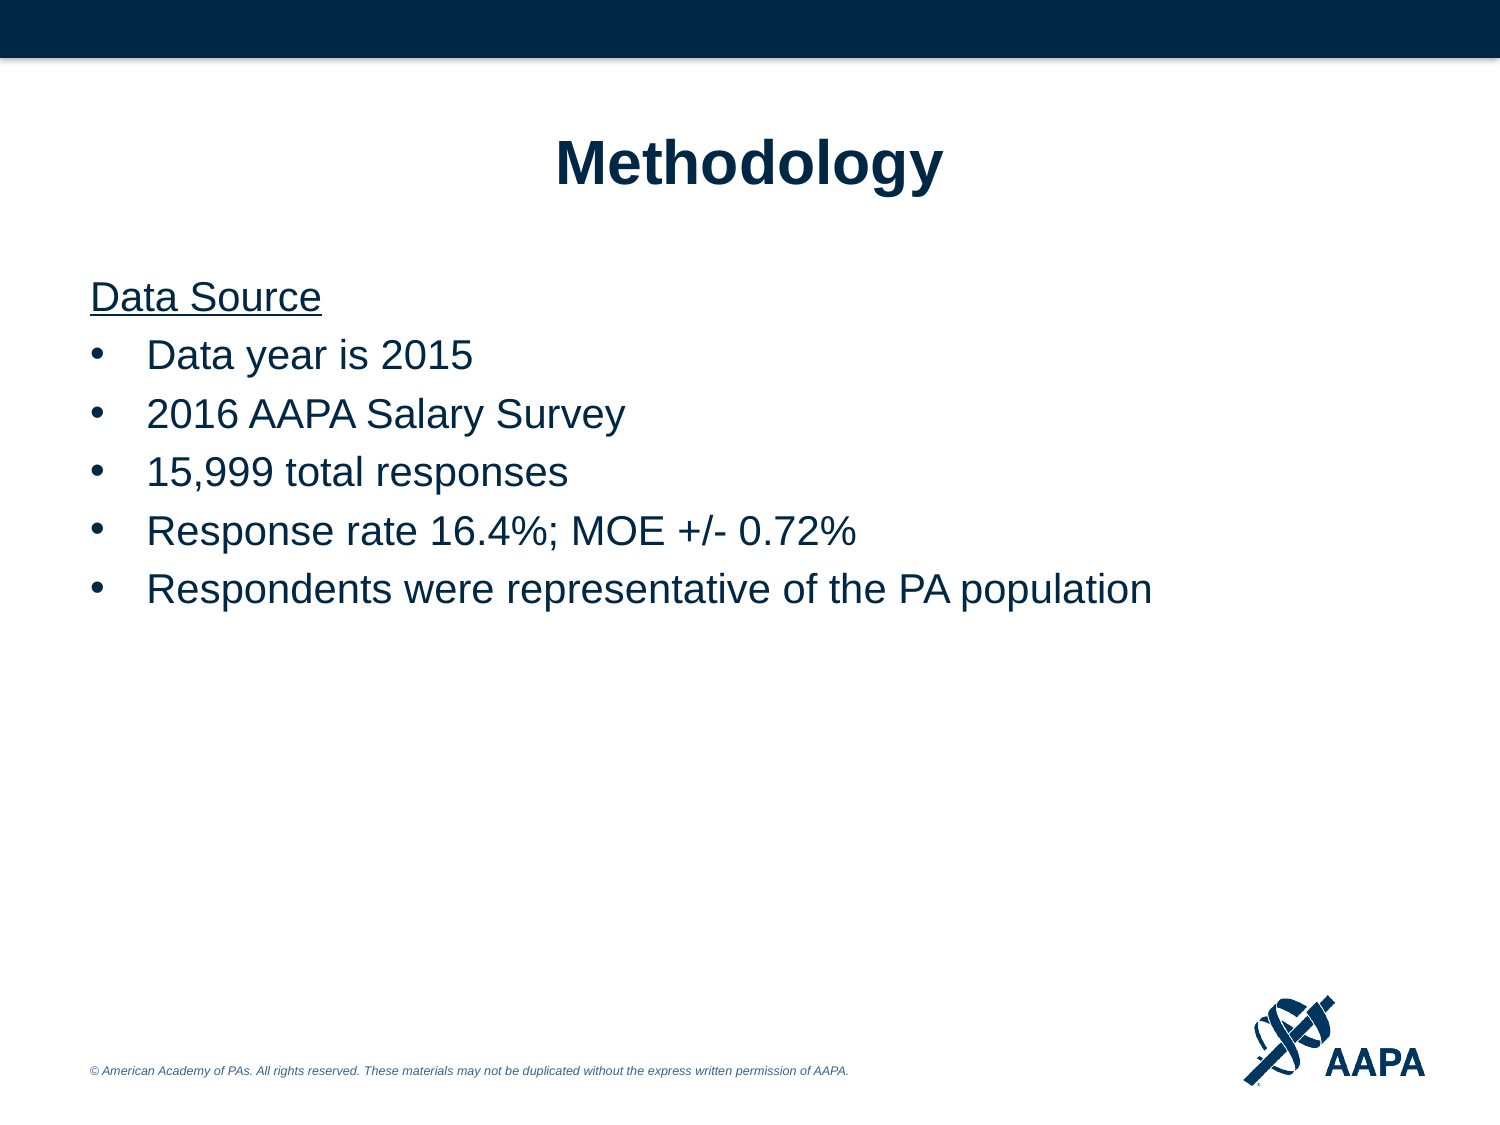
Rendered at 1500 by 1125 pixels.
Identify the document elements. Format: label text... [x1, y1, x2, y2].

picture [1243, 1005, 1425, 1086]
list Data Source Data year is 2015 2016 AAPA Salary Survey 15,999 total responses Response rate 16.4%; MOE +/- 0.72% Respondents were representative of the PA population [75, 262, 1425, 1005]
title Methodology [75, 86, 1425, 233]
